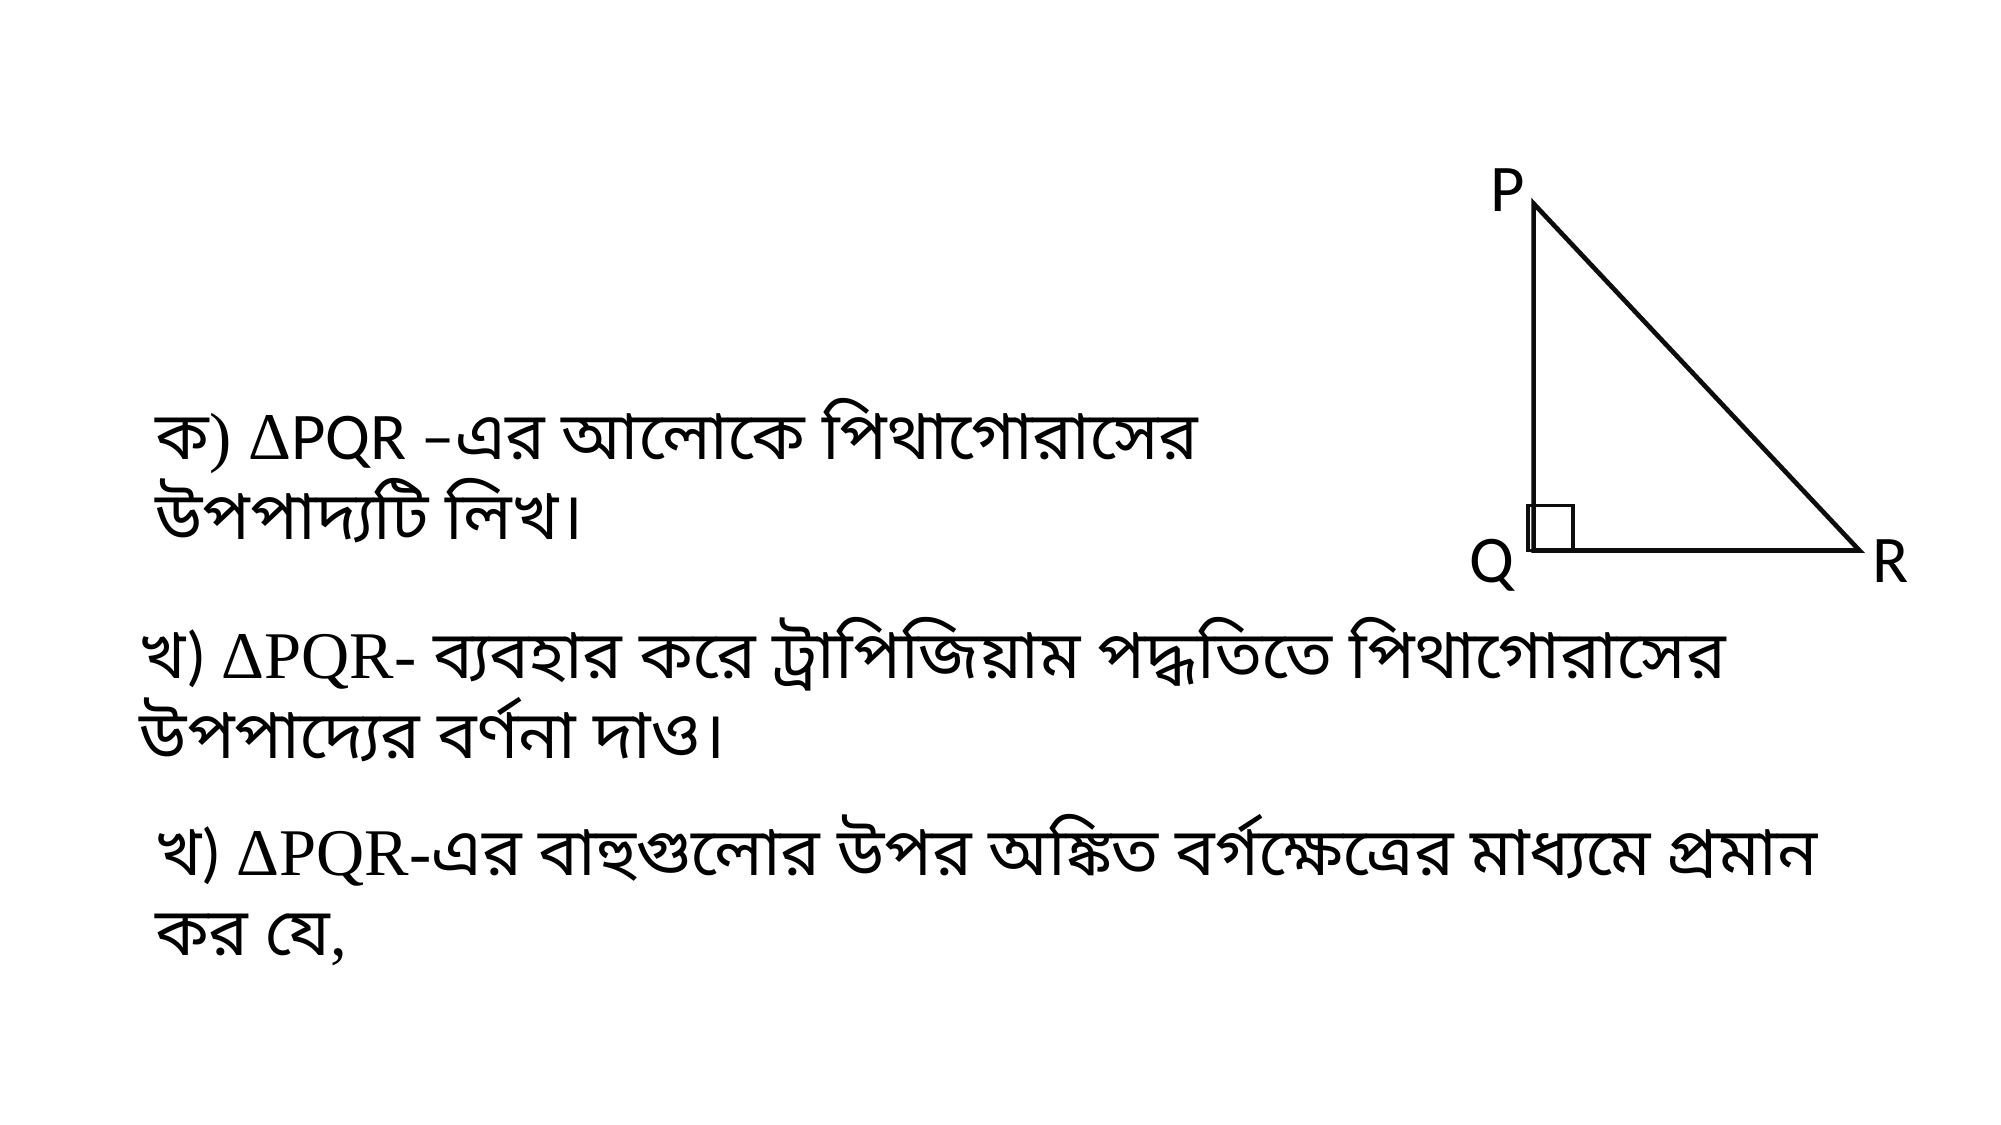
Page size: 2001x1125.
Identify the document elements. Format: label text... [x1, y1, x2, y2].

text_box খ) ΔPQR- ব্যবহার করে ট্রাপিজিয়াম পদ্ধতিতে পিথাগোরাসের উপপাদ্যের বর্ণনা দাও। [125, 604, 1875, 779]
text_box ক) ΔPQR –এর আলোকে পিথাগোরাসের উপপাদ্যটি লিখ। [140, 385, 1350, 561]
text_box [1439, 137, 1943, 605]
